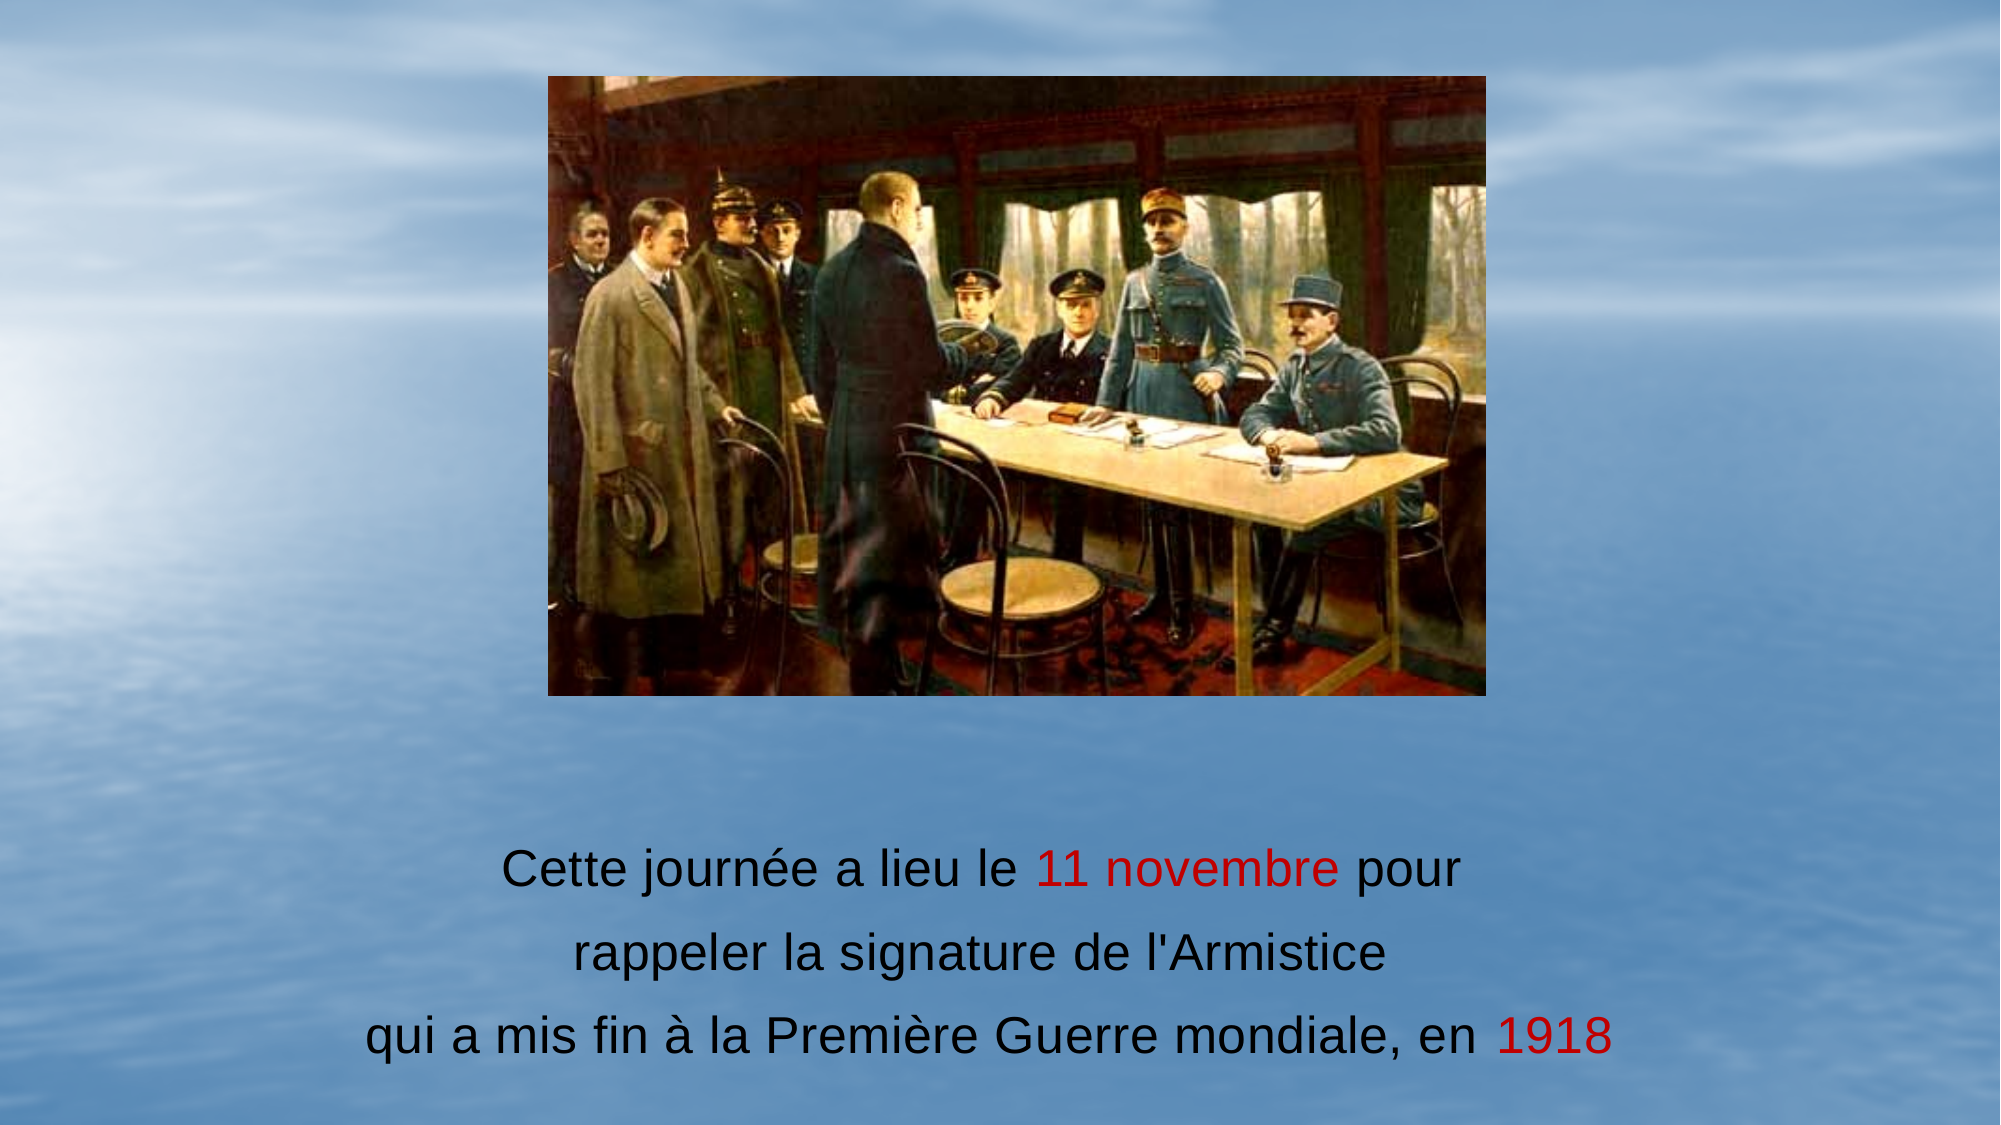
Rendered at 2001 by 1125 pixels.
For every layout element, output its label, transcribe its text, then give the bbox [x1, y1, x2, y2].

list Cette journée a lieu le 11 novembre pour rappeler la signature de l'Armistice qui a mis fin à la Première Guerre mondiale, en 1918 [127, 827, 1852, 1074]
picture [548, 76, 1486, 696]
